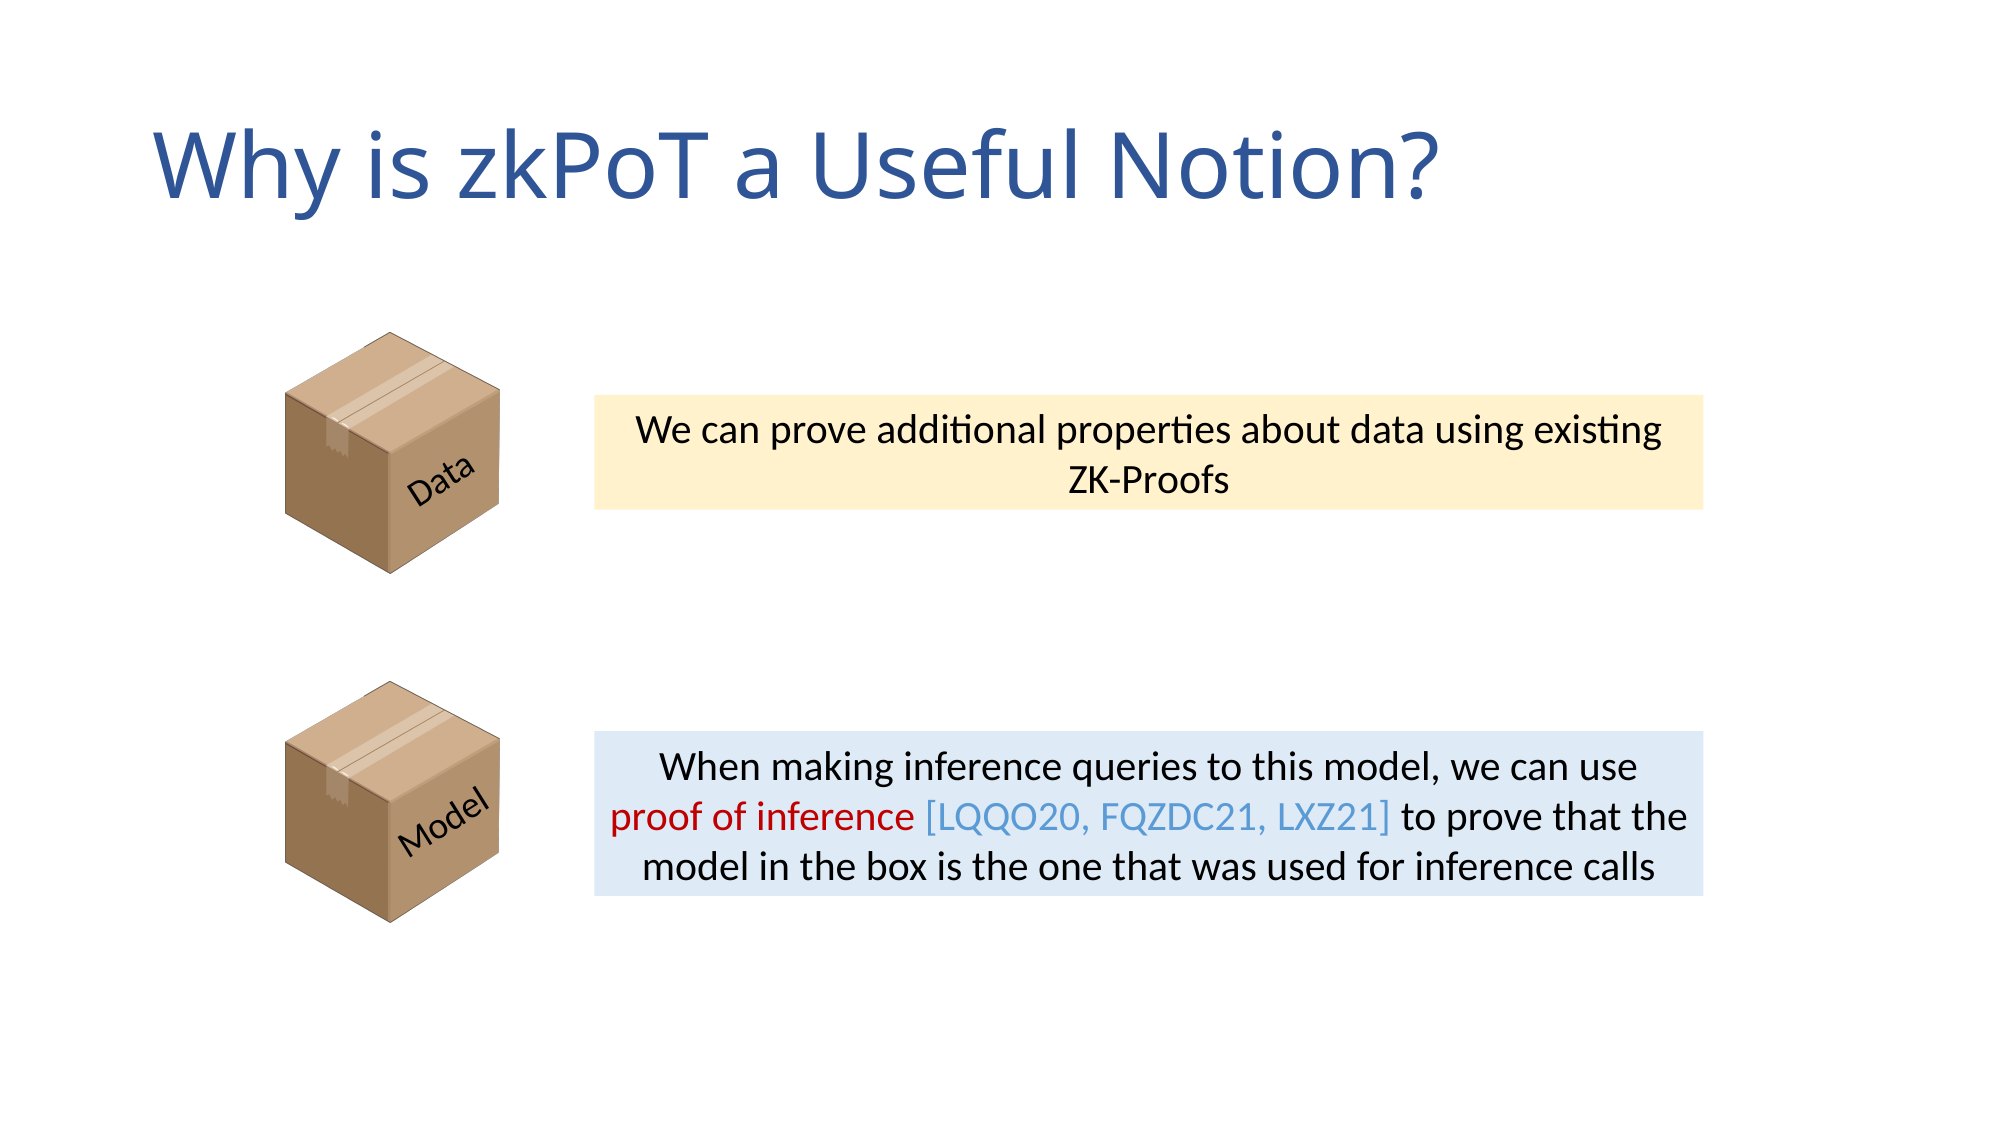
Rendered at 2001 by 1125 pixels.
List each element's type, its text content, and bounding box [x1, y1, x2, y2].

text_box When making inference queries to this model, we can use proof of inference [LQQO20, FQZDC21, LXZ21] to prove that the model in the box is the one that was used for inference calls [594, 731, 1704, 896]
title Why is zkPoT a Useful Notion? [137, 59, 1863, 278]
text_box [285, 331, 499, 574]
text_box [285, 681, 508, 923]
text_box We can prove additional properties about data using existing ZK-Proofs [594, 394, 1704, 510]
